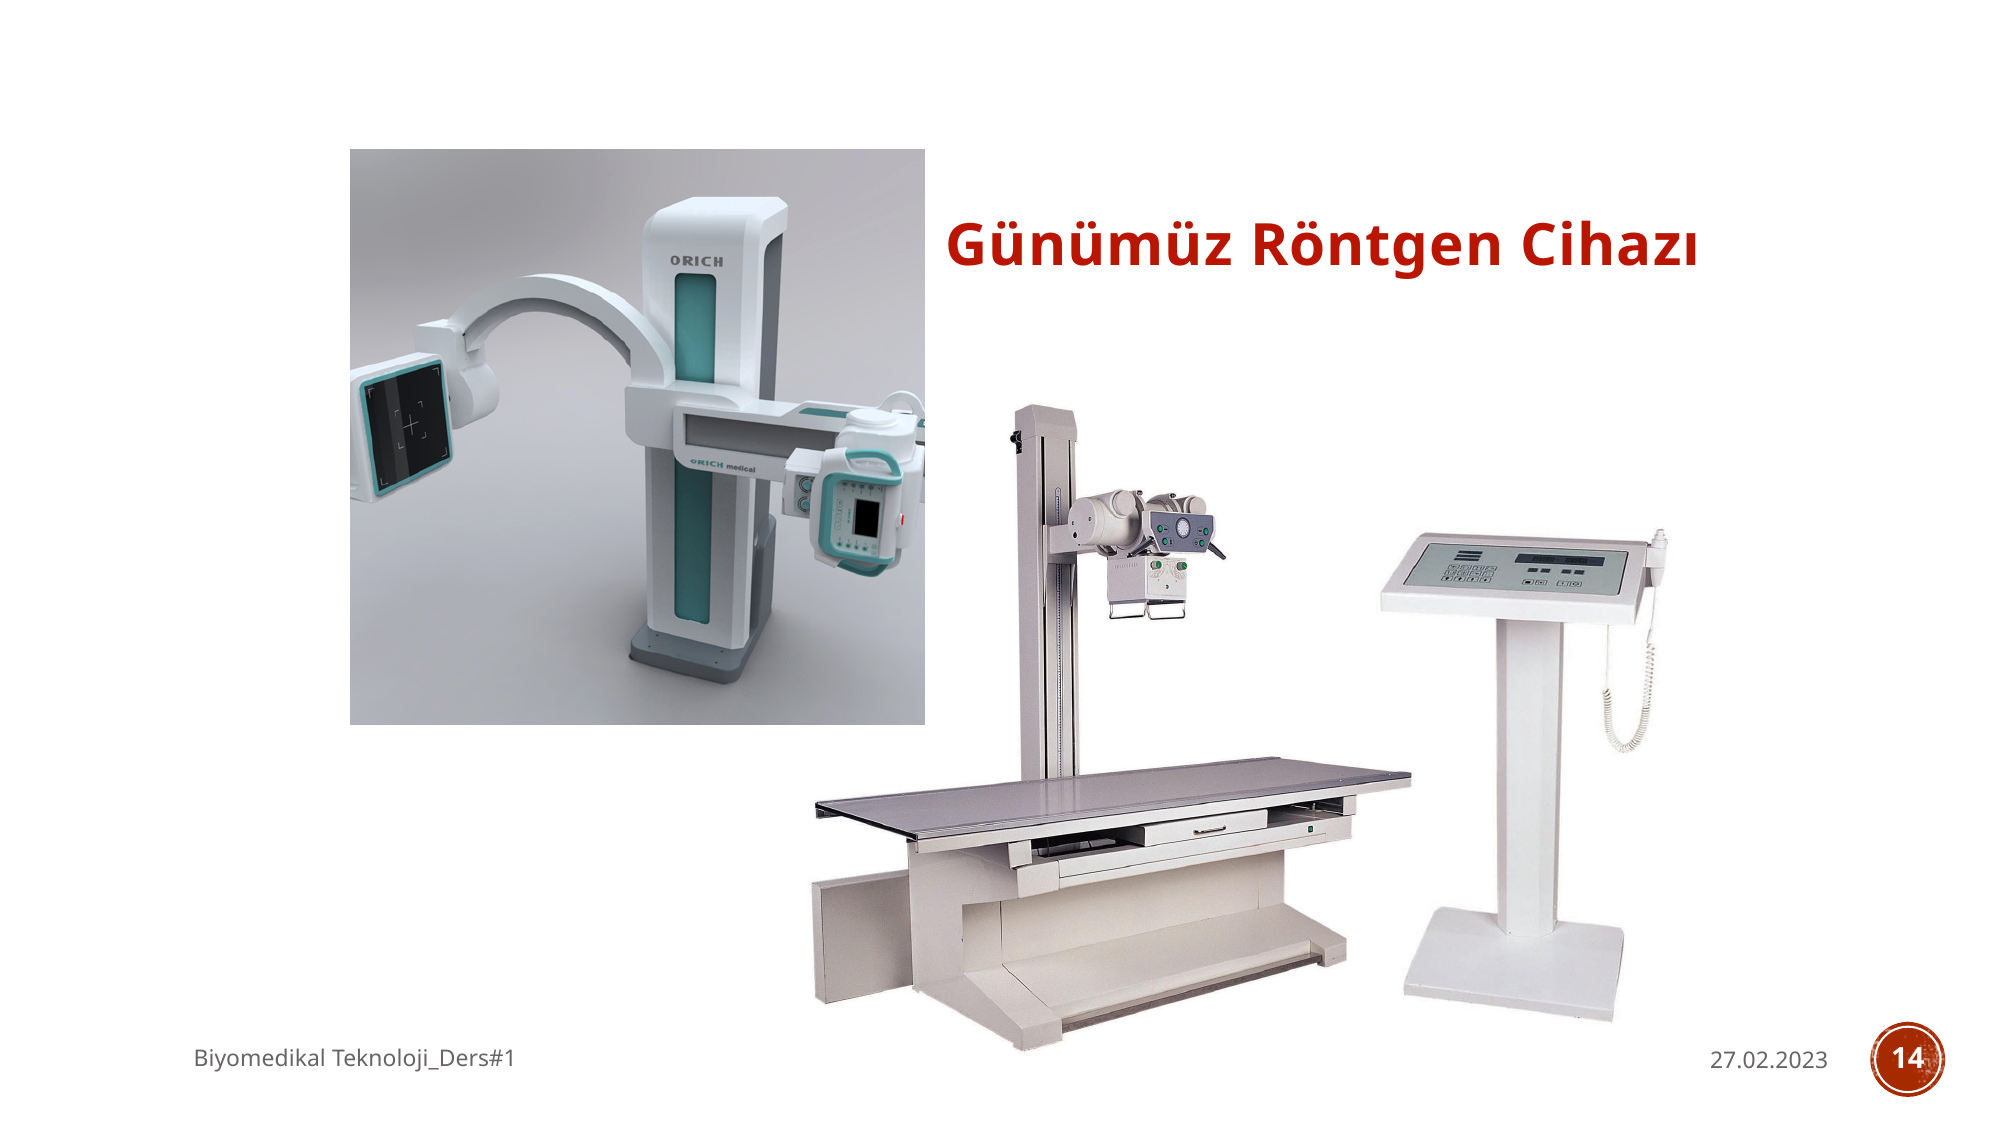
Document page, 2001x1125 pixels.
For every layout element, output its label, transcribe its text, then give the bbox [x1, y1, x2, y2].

footer Biyomedikal Teknoloji_Ders#1 [178, 1028, 1217, 1089]
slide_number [1306, 1028, 1844, 1089]
slide_number 14 [1855, 1028, 1961, 1089]
text_box Günümüz Röntgen Cihazı [930, 200, 1717, 285]
picture [350, 149, 1678, 1075]
